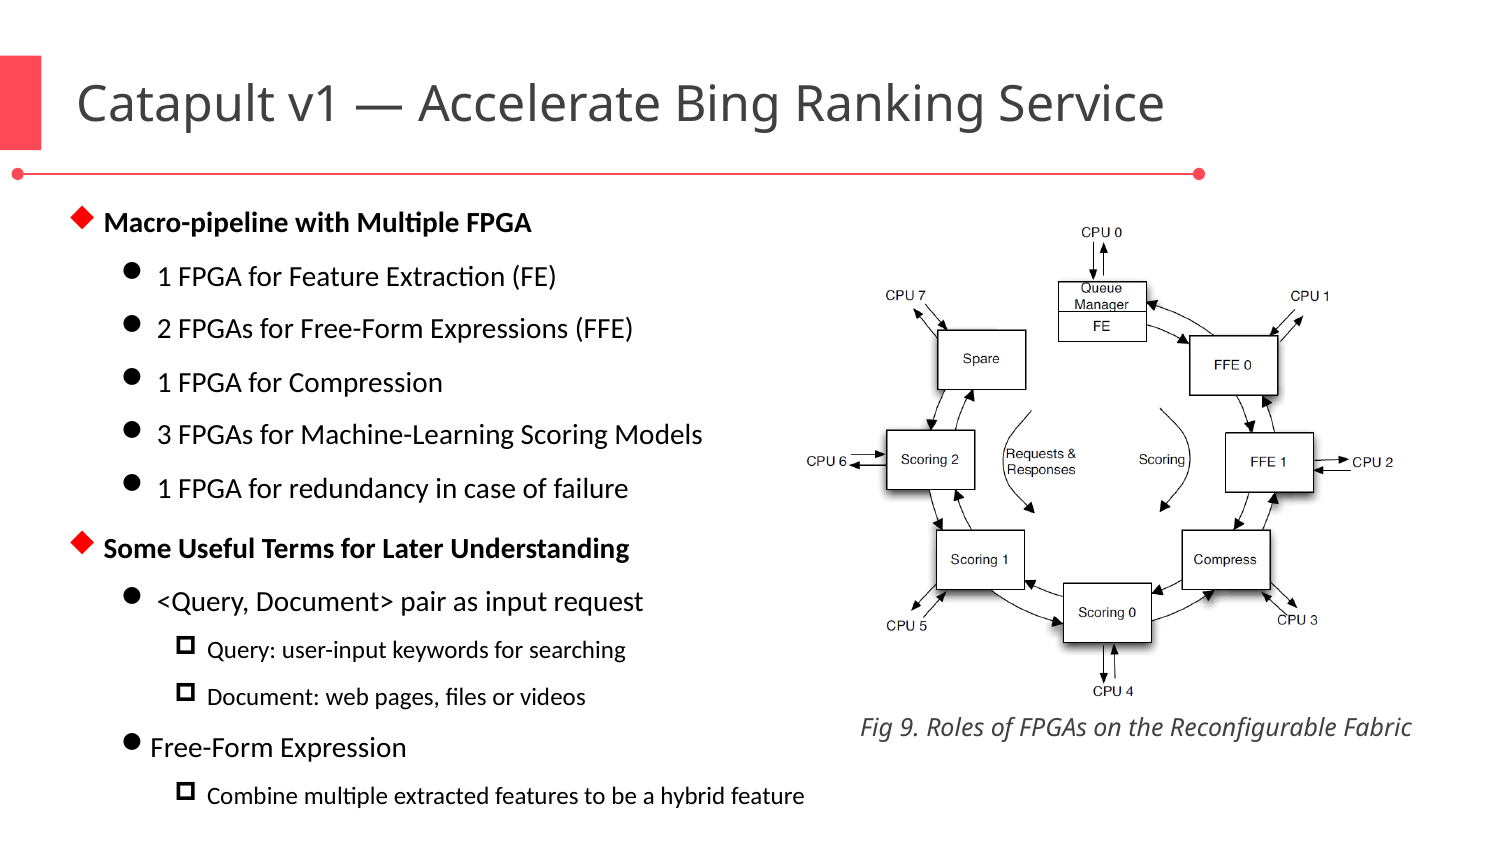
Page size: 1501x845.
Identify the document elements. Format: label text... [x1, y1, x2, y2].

text_box Catapult v1 — Accelerate Bing Ranking Service [76, 71, 1235, 132]
picture [796, 210, 1412, 704]
text_box Fig 9. Roles of FPGAs on the Reconfigurable Fabric [820, 703, 1453, 749]
text_box [0, 55, 42, 151]
text_box Macro-pipeline with Multiple FPGA 1 FPGA for Feature Extraction (FE) 2 FPGAs for Free-Form Expressions (FFE) 1 FPGA for Compression 3 FPGAs for Machine-Learning Scoring Models 1 FPGA for redundancy in case of failure Some Useful Terms for Later Understanding <Query, Document> pair as input request Query: user-input keywords for searching Document: web pages, files or videos Free-Form Expression Combine multiple extracted features to be a hybrid feature [53, 185, 869, 836]
